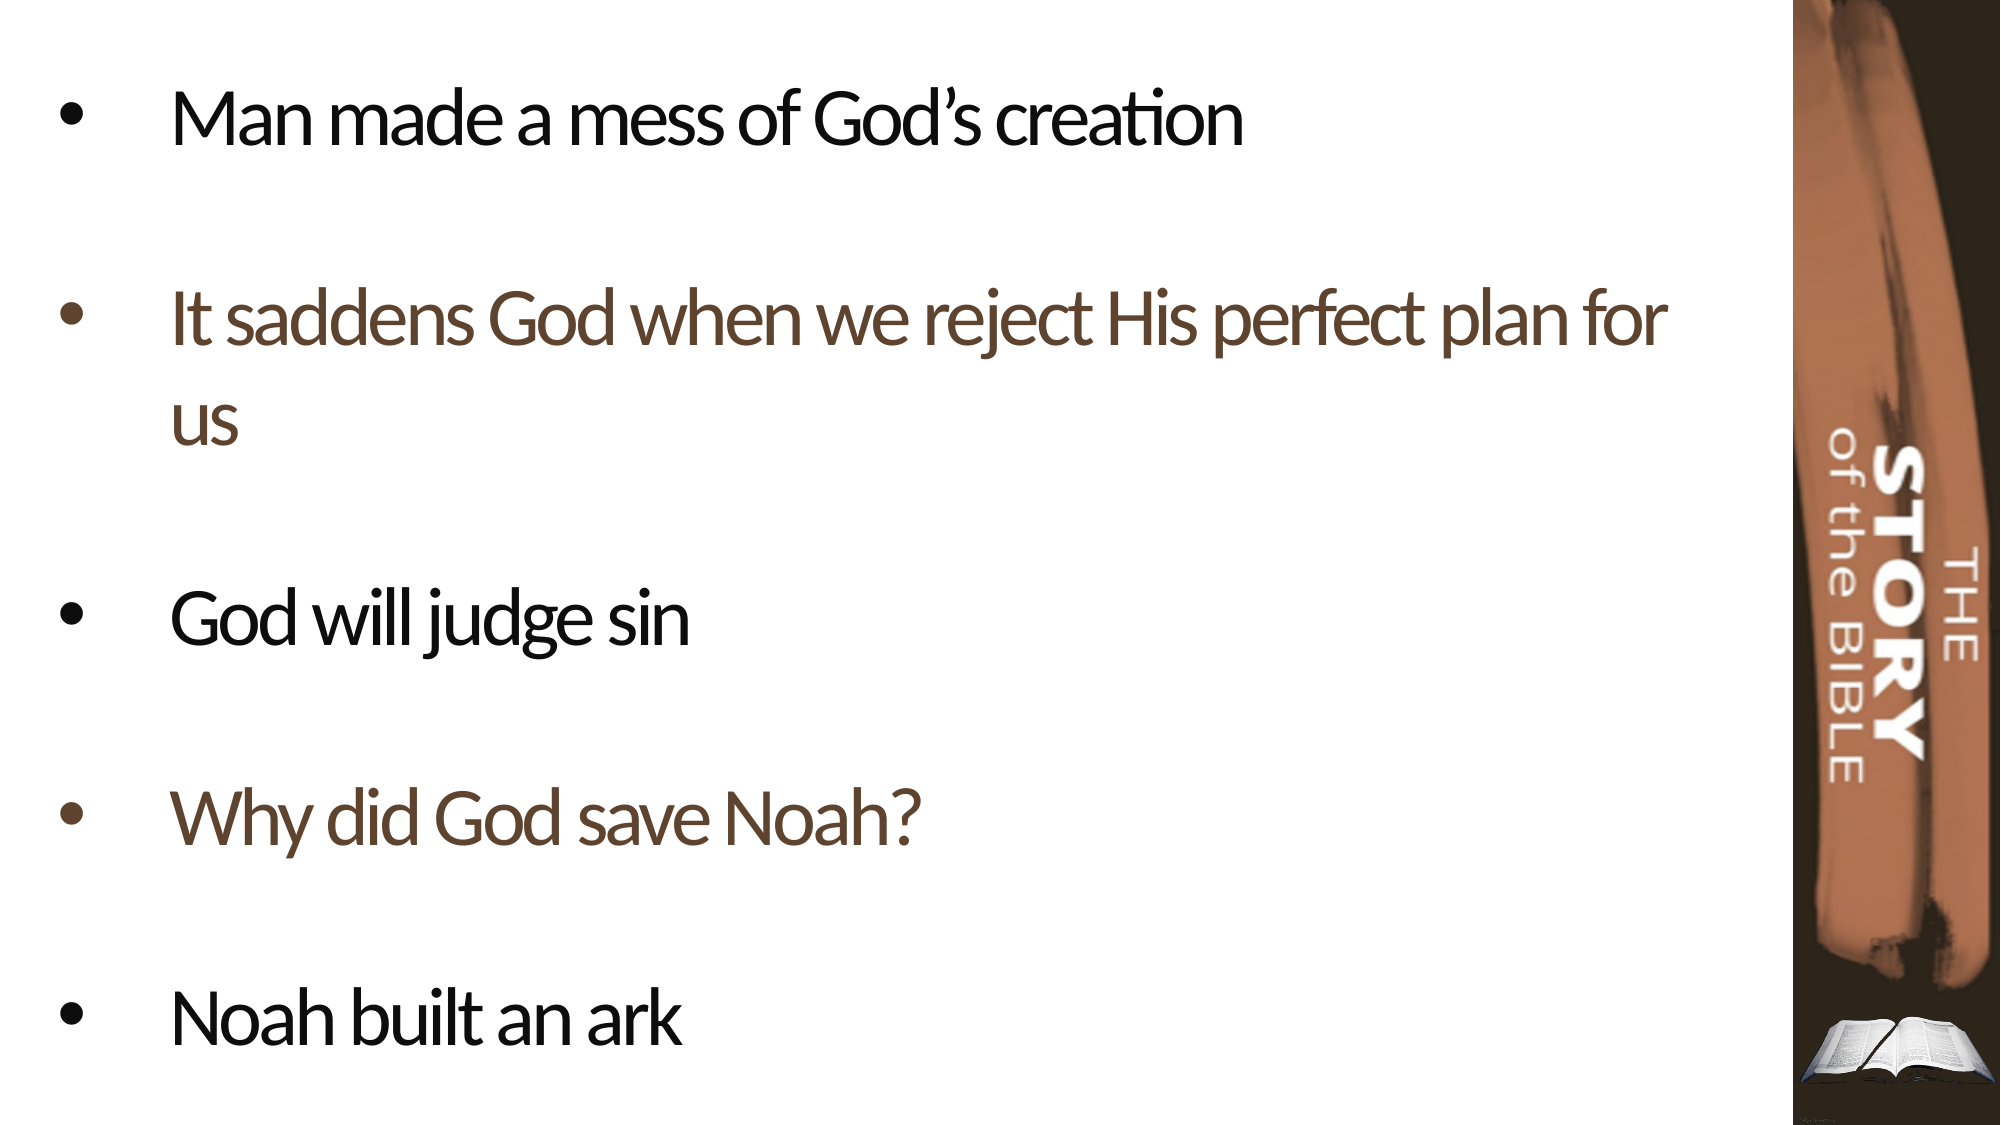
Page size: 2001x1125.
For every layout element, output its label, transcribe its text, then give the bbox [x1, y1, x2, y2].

text_box Man made a mess of God’s creation It saddens God when we reject His perfect plan for us God will judge sin Why did God save Noah? Noah built an ark [42, 34, 1753, 1090]
picture [1793, 0, 2000, 1125]
